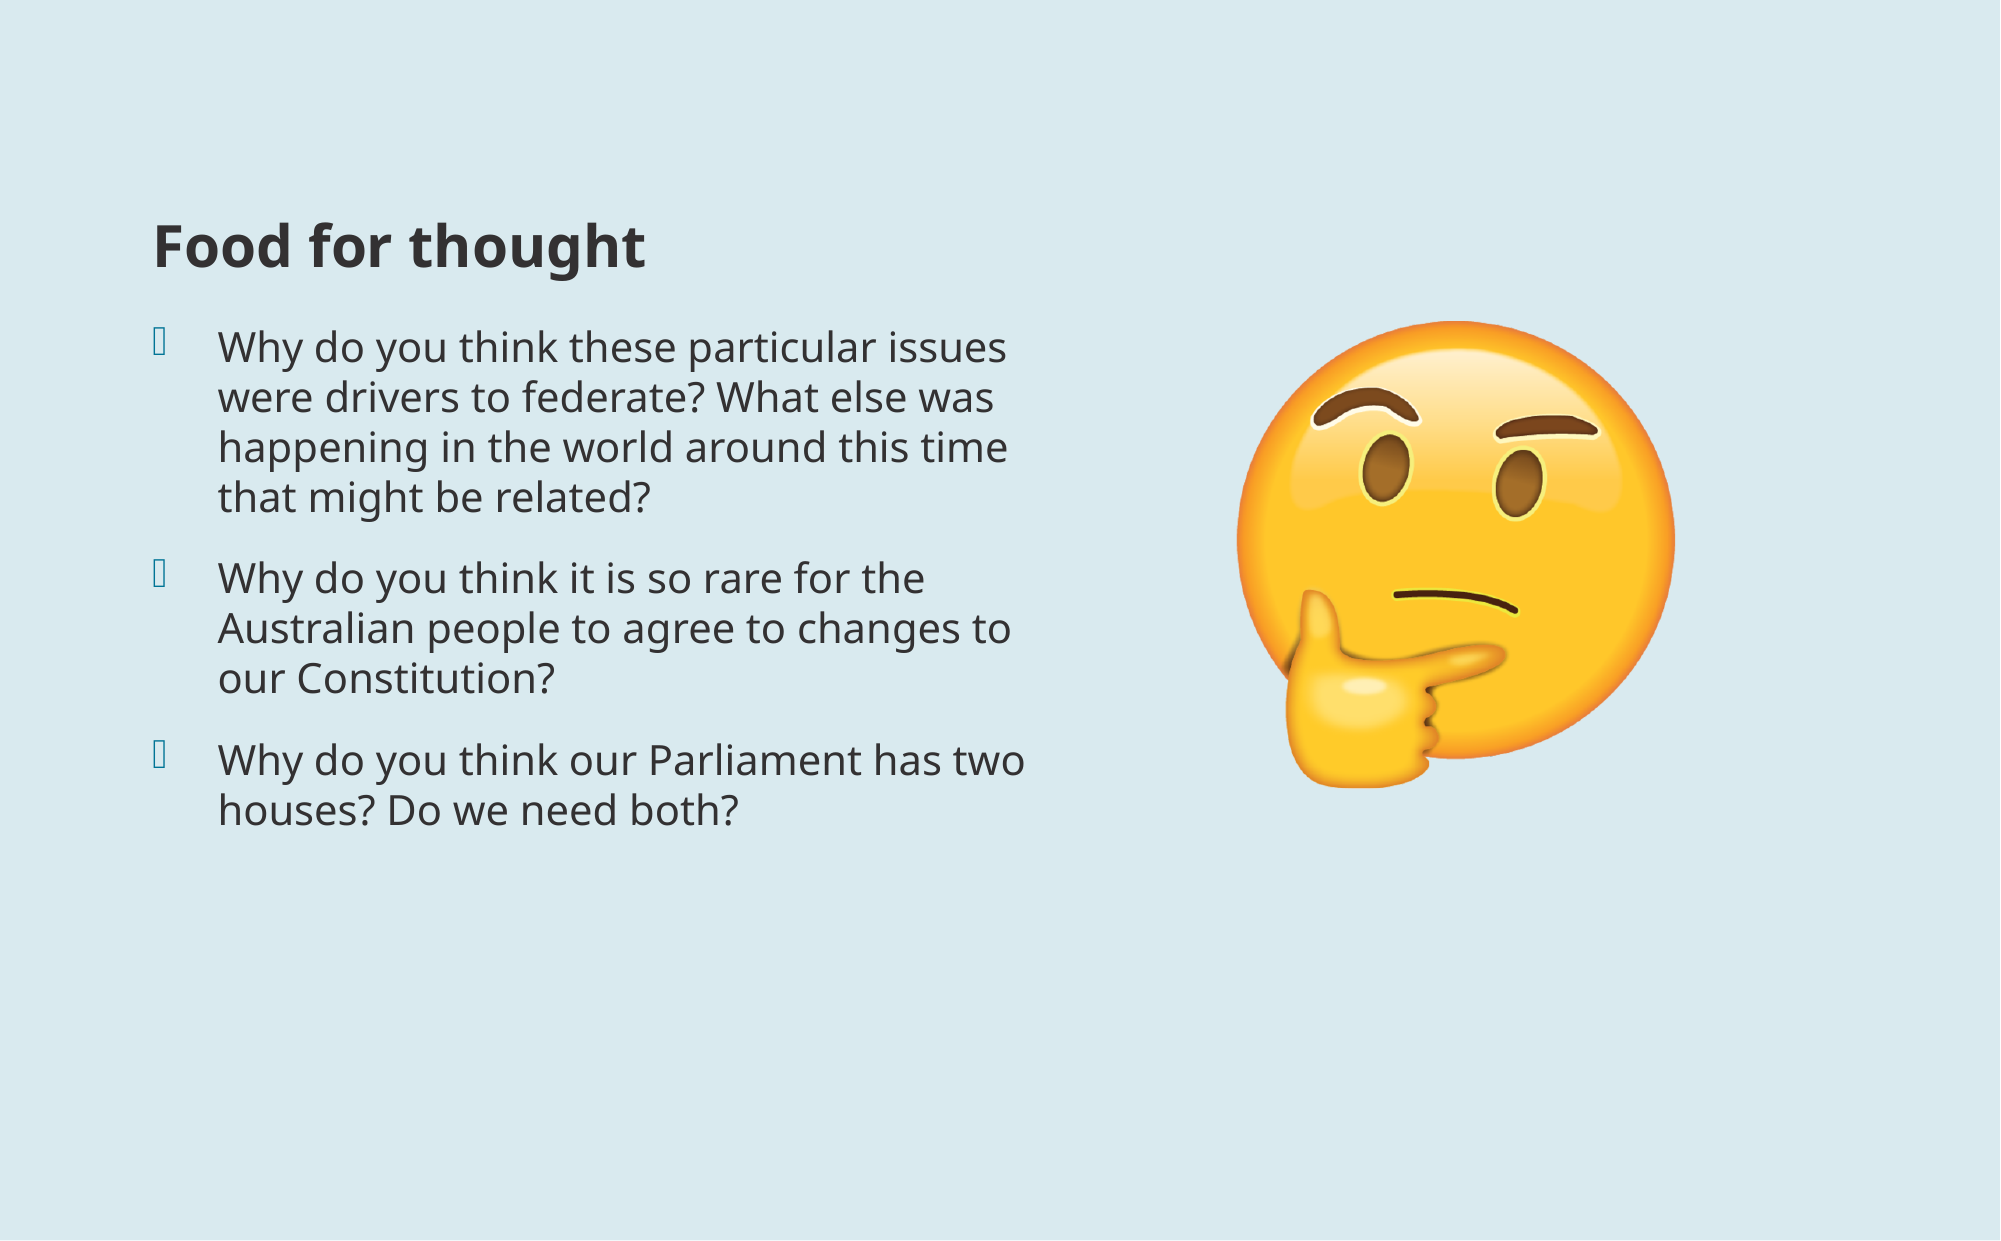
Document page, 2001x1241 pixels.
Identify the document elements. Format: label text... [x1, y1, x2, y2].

title Food for thought [137, 209, 1863, 272]
picture [1183, 282, 1728, 827]
list Why do you think these particular issues were drivers to federate? What else was happening in the world around this time that might be related? Why do you think it is so rare for the Australian people to agree to changes to our Constitution? Why do you think our Parliament has two houses? Do we need both? [137, 313, 1097, 1075]
